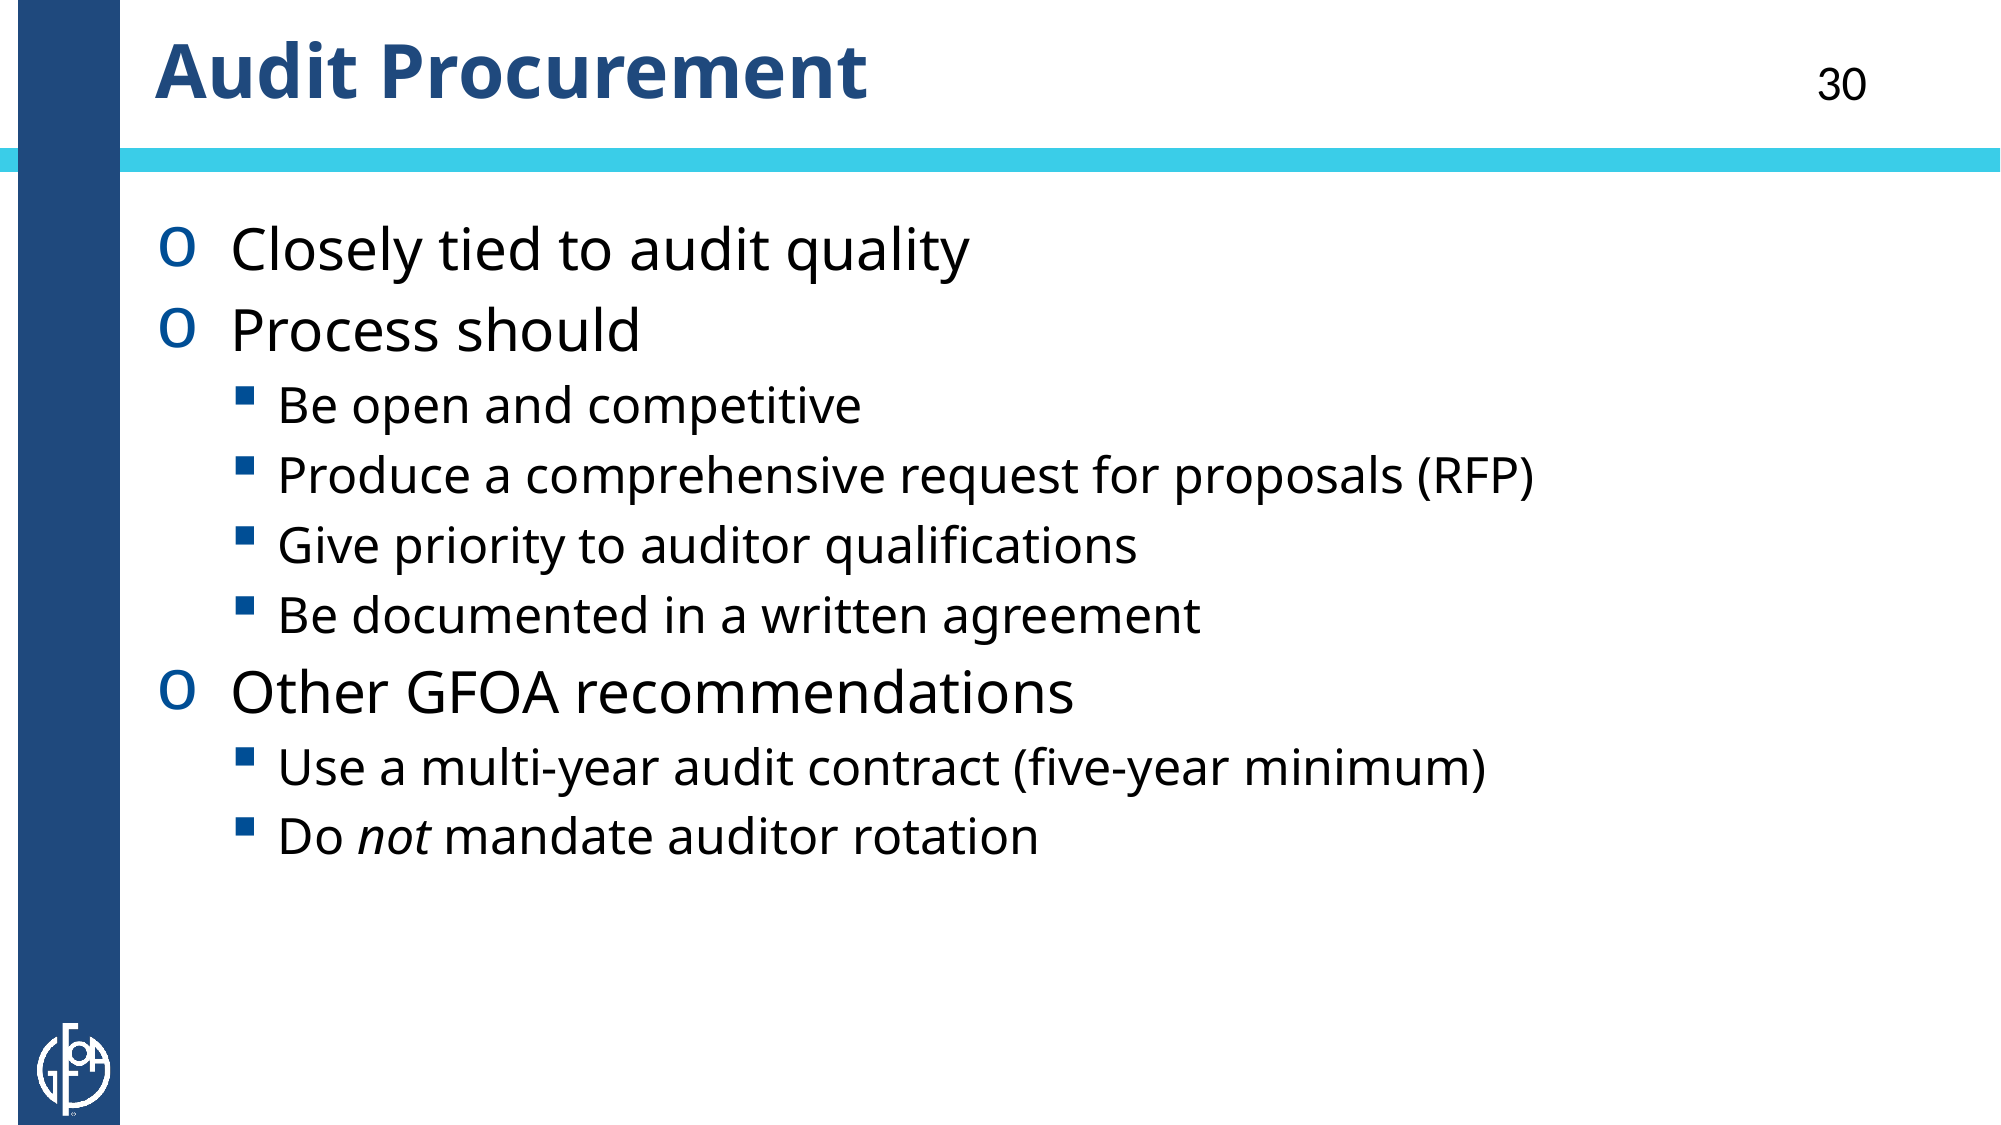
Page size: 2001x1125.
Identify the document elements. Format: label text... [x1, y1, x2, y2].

title Audit Procurement [140, 0, 1978, 138]
list Closely tied to audit quality Process should Be open and competitive Produce a comprehensive request for proposals (RFP) Give priority to auditor qualifications Be documented in a written agreement Other GFOA recommendations Use a multi-year audit contract (five-year minimum) Do not mandate auditor rotation [140, 204, 1978, 1092]
text_box 30 [1801, 43, 2000, 119]
